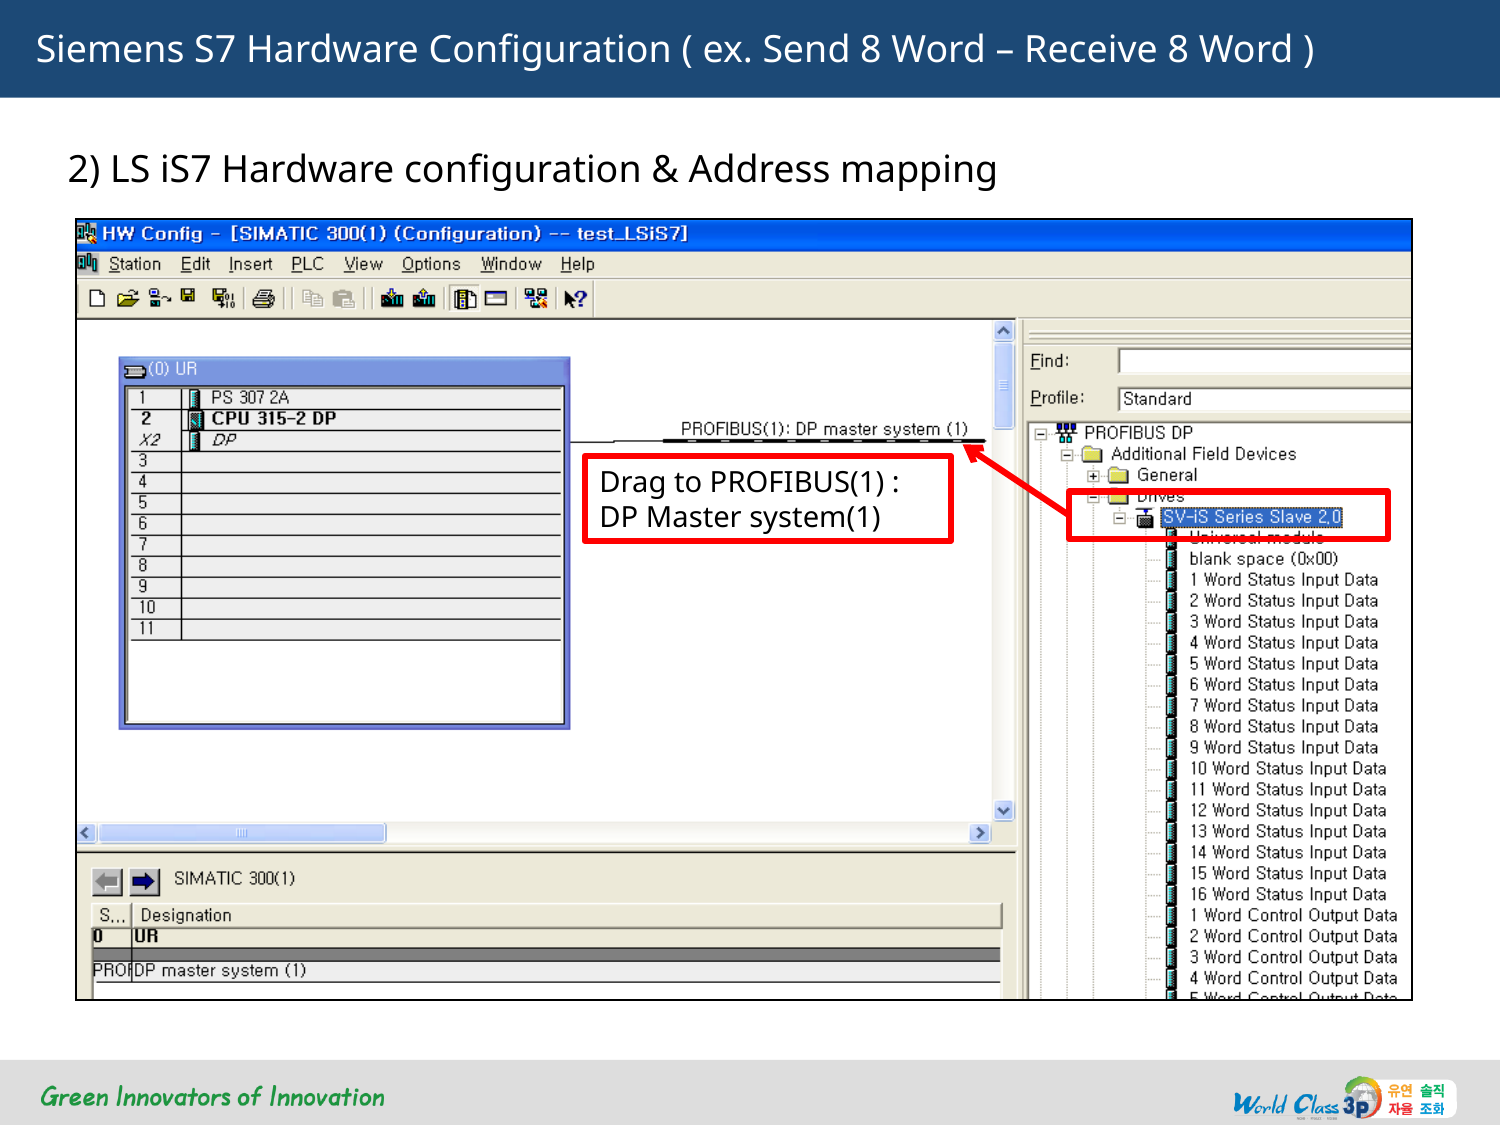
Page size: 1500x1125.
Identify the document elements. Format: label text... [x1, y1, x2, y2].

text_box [962, 444, 1070, 516]
text_box 2) LS iS7 Hardware configuration & Address mapping [53, 137, 1164, 197]
picture [41, 1085, 384, 1106]
picture [1234, 1076, 1382, 1120]
picture [1388, 1084, 1444, 1115]
text_box Siemens S7 Hardware Configuration ( ex. Send 8 Word – Receive 8 Word ) [21, 26, 1459, 78]
picture [76, 219, 1412, 1000]
